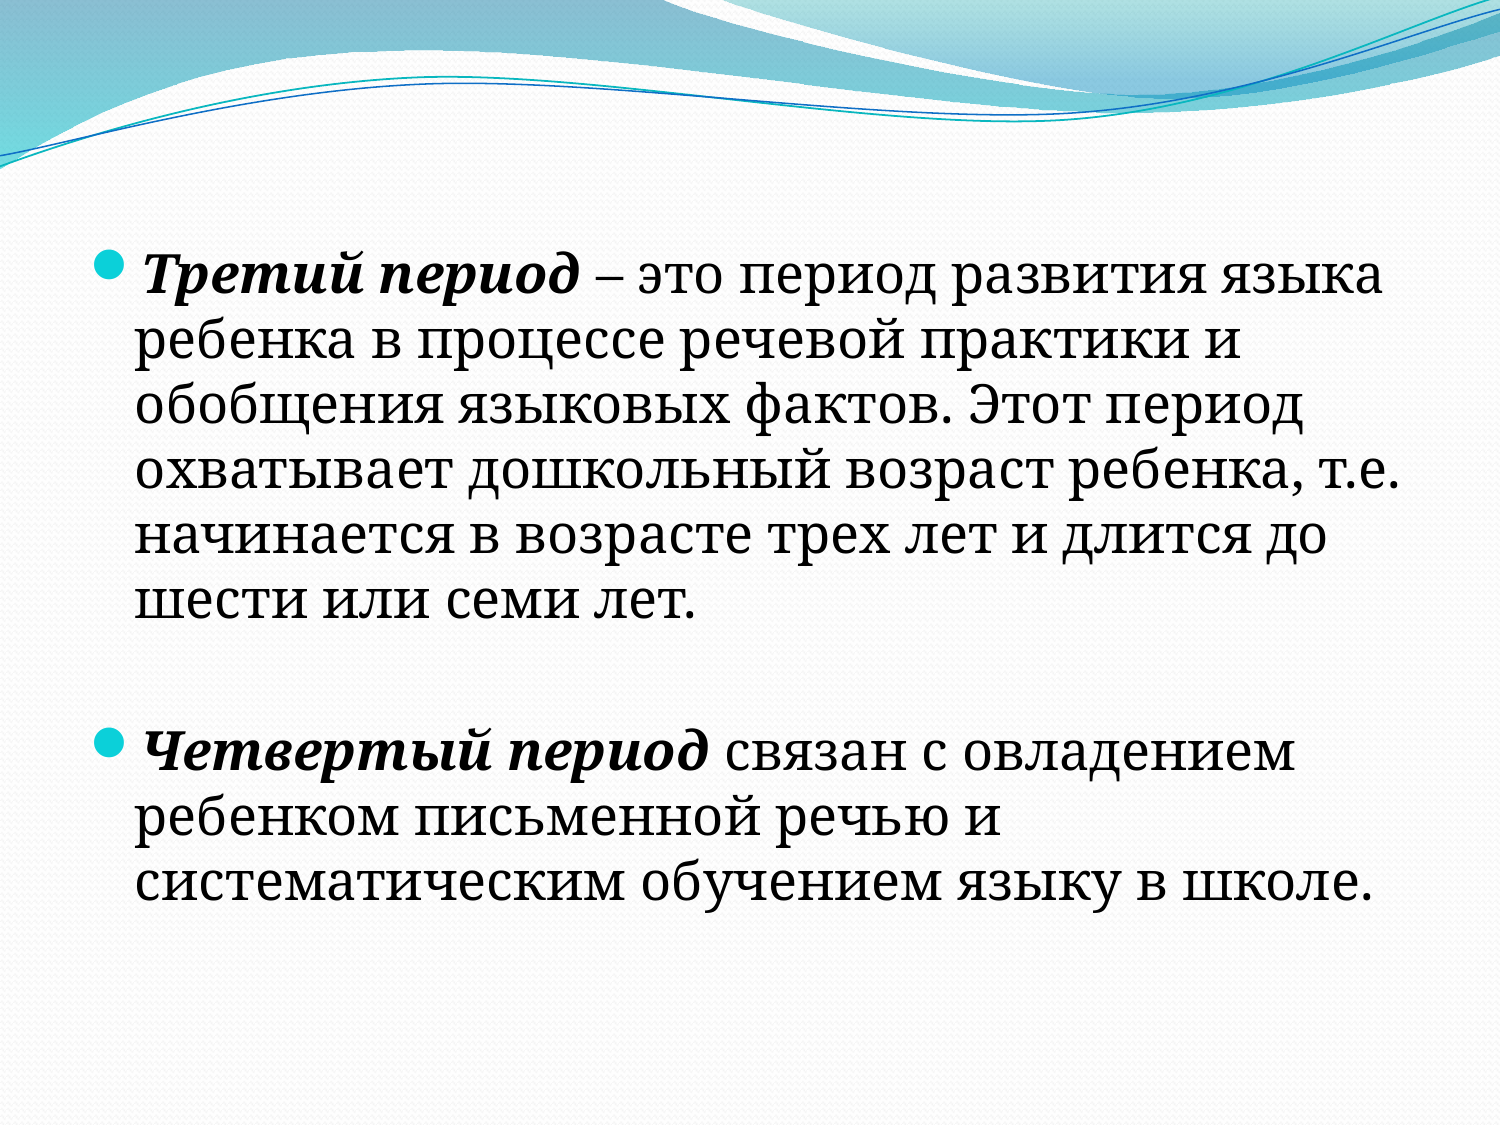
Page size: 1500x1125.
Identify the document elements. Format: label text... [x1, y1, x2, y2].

list Третий период – это период развития языка ребенка в процессе речевой практики и обобщения языковых фактов. Этот период охватывает дошкольный возраст ребенка, т.е. начинается в возрасте трех лет и длится до шести или семи лет. Четвертый период связан с овладением ребенком письменной речью и систематическим обучением языку в школе. [75, 231, 1425, 1005]
